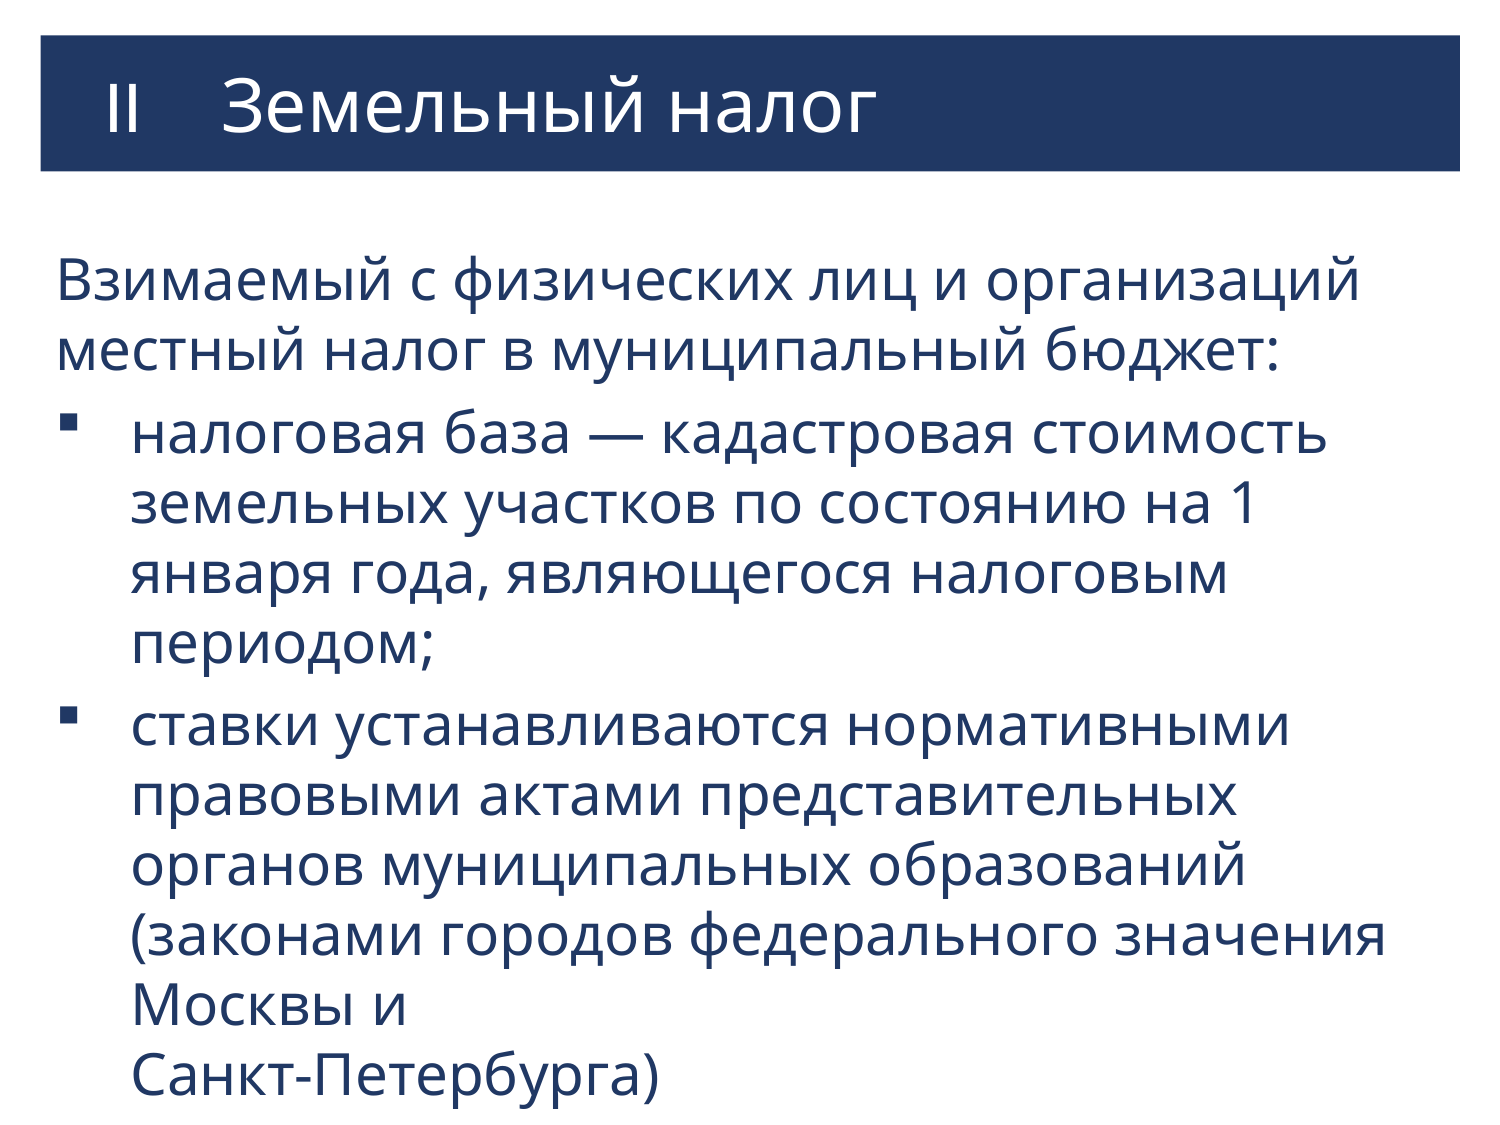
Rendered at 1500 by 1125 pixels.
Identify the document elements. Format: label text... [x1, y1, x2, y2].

text_box [40, 34, 1461, 173]
text_box II [40, 50, 206, 156]
text_box Взимаемый с физических лиц и организаций местный налог в муниципальный бюджет: налоговая база — кадастровая стоимость земельных участков по состоянию на 1 января года, являющегося налоговым периодом; ставки устанавливаются нормативными правовыми актами представительных органов муниципальных образований (законами городов федерального значения Москвы и Санкт-Петербурга) [40, 235, 1460, 1115]
text_box Земельный налог [206, 50, 1460, 156]
